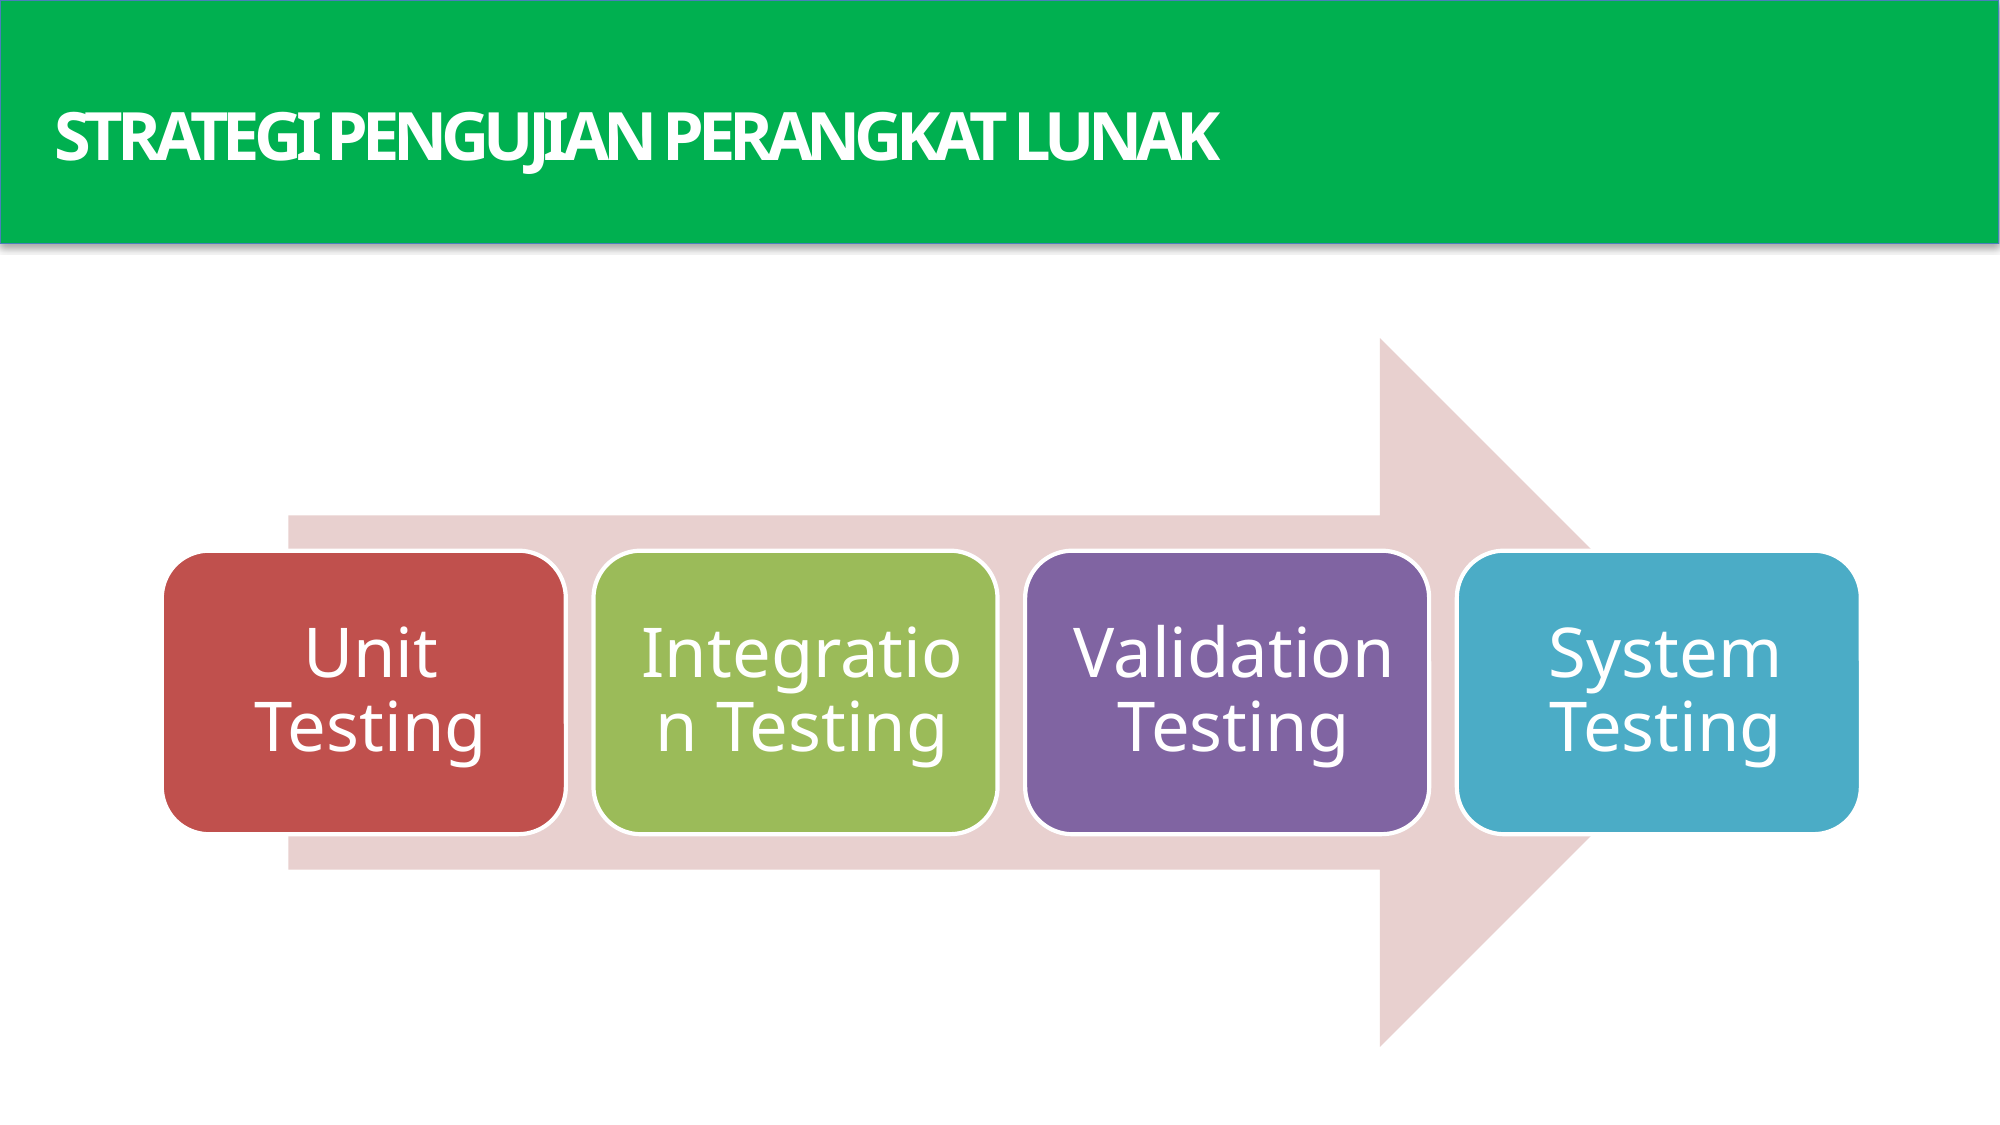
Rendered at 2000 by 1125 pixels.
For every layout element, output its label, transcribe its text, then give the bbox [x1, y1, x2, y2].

text_box STRATEGI PENGUJIAN PERANGKAT LUNAK [54, 45, 1957, 233]
text_box [0, 0, 2000, 244]
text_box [160, 337, 1863, 1048]
